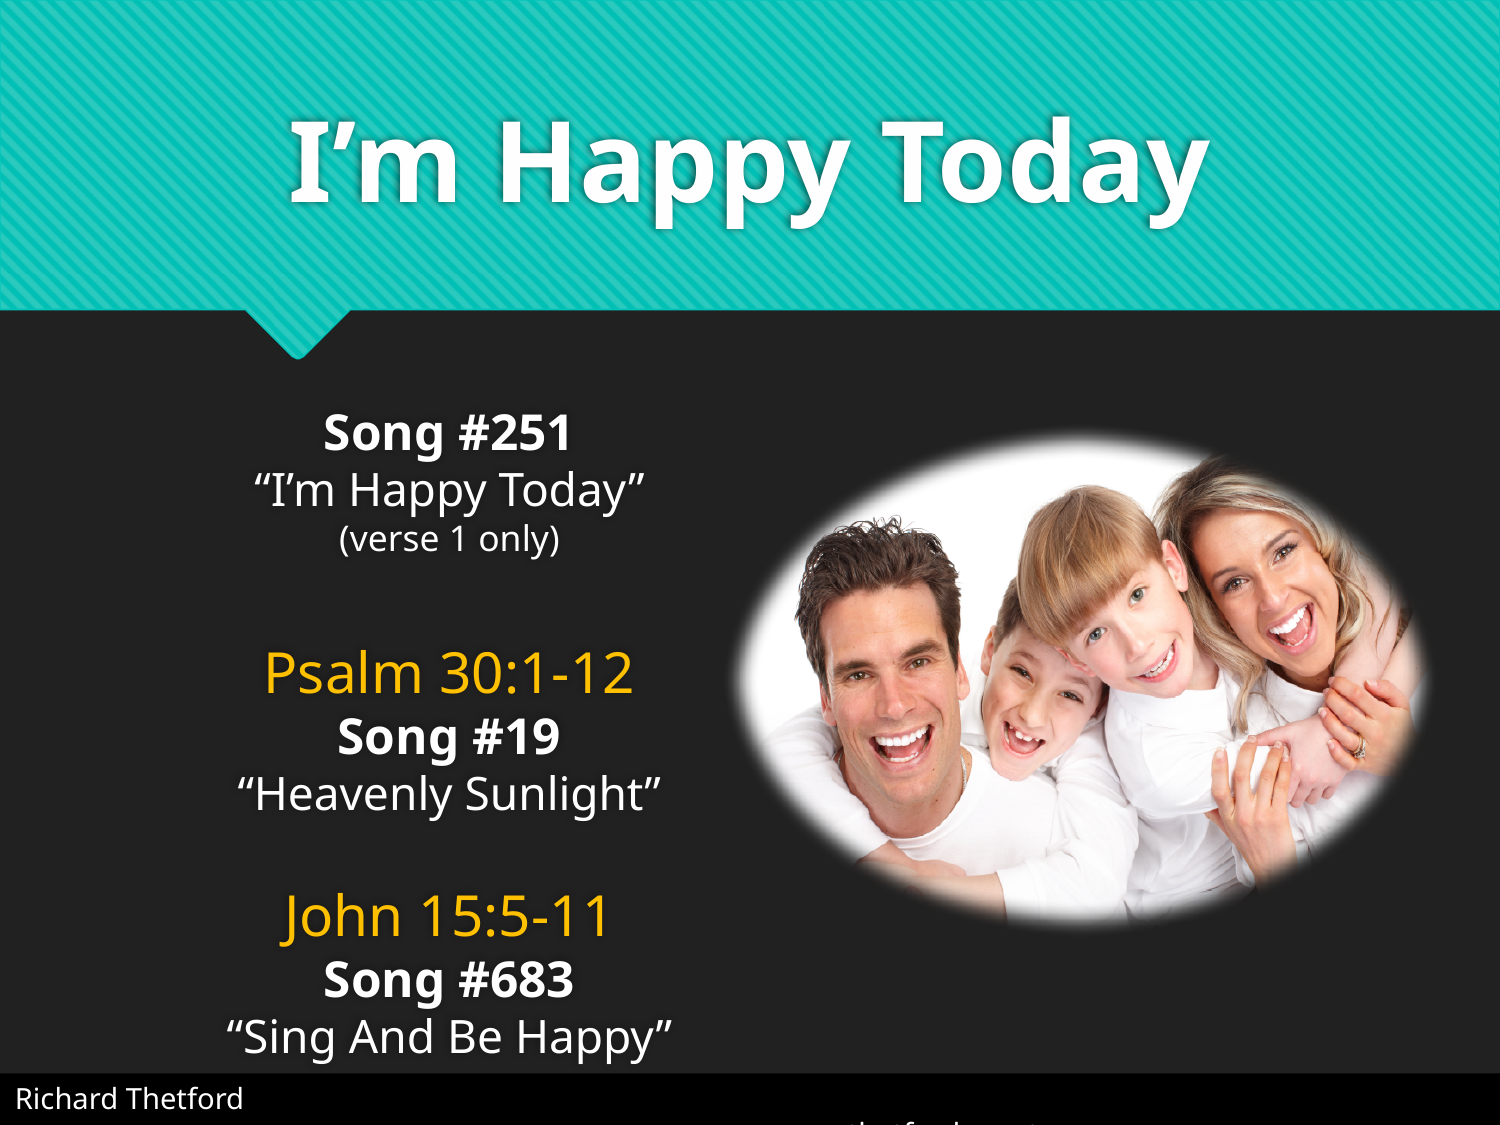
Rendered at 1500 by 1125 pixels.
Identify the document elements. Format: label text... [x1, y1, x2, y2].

text_box Richard Thetford www.thetfordcountry.com [0, 1073, 1500, 1125]
list Song #251 “I’m Happy Today” (verse 1 only) Psalm 30:1-12 Song #19 “Heavenly Sunlight” John 15:5-11 Song #683 “Sing And Be Happy” [1, 313, 898, 1073]
title I’m Happy Today [99, 73, 1401, 233]
picture [720, 422, 1439, 938]
